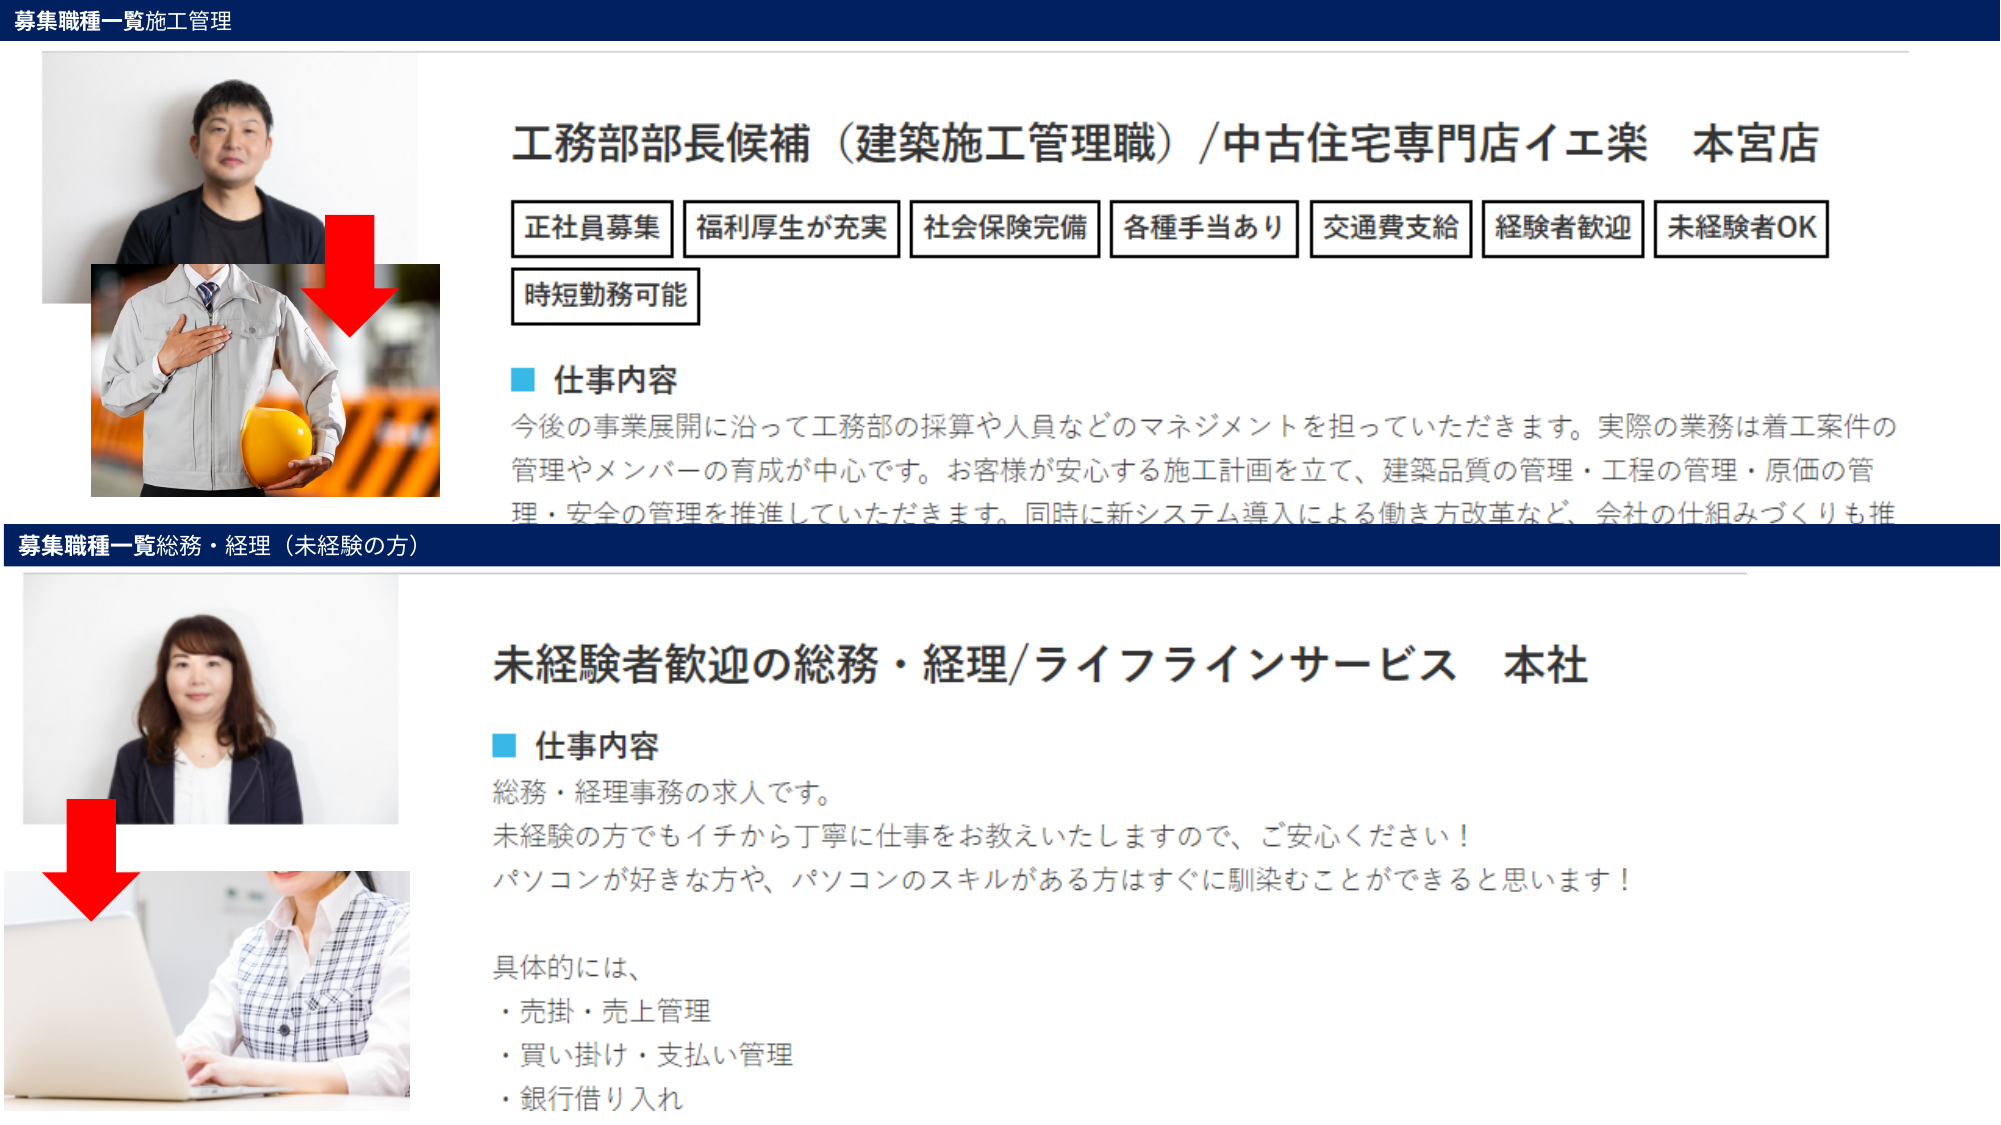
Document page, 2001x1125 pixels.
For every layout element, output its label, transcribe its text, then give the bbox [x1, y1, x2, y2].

text_box 募集職種一覧総務・経理（未経験の方） [3, 524, 2000, 567]
text_box 募集職種一覧施工管理 [0, 0, 2000, 41]
picture [33, 42, 1909, 525]
picture [3, 562, 1747, 1111]
